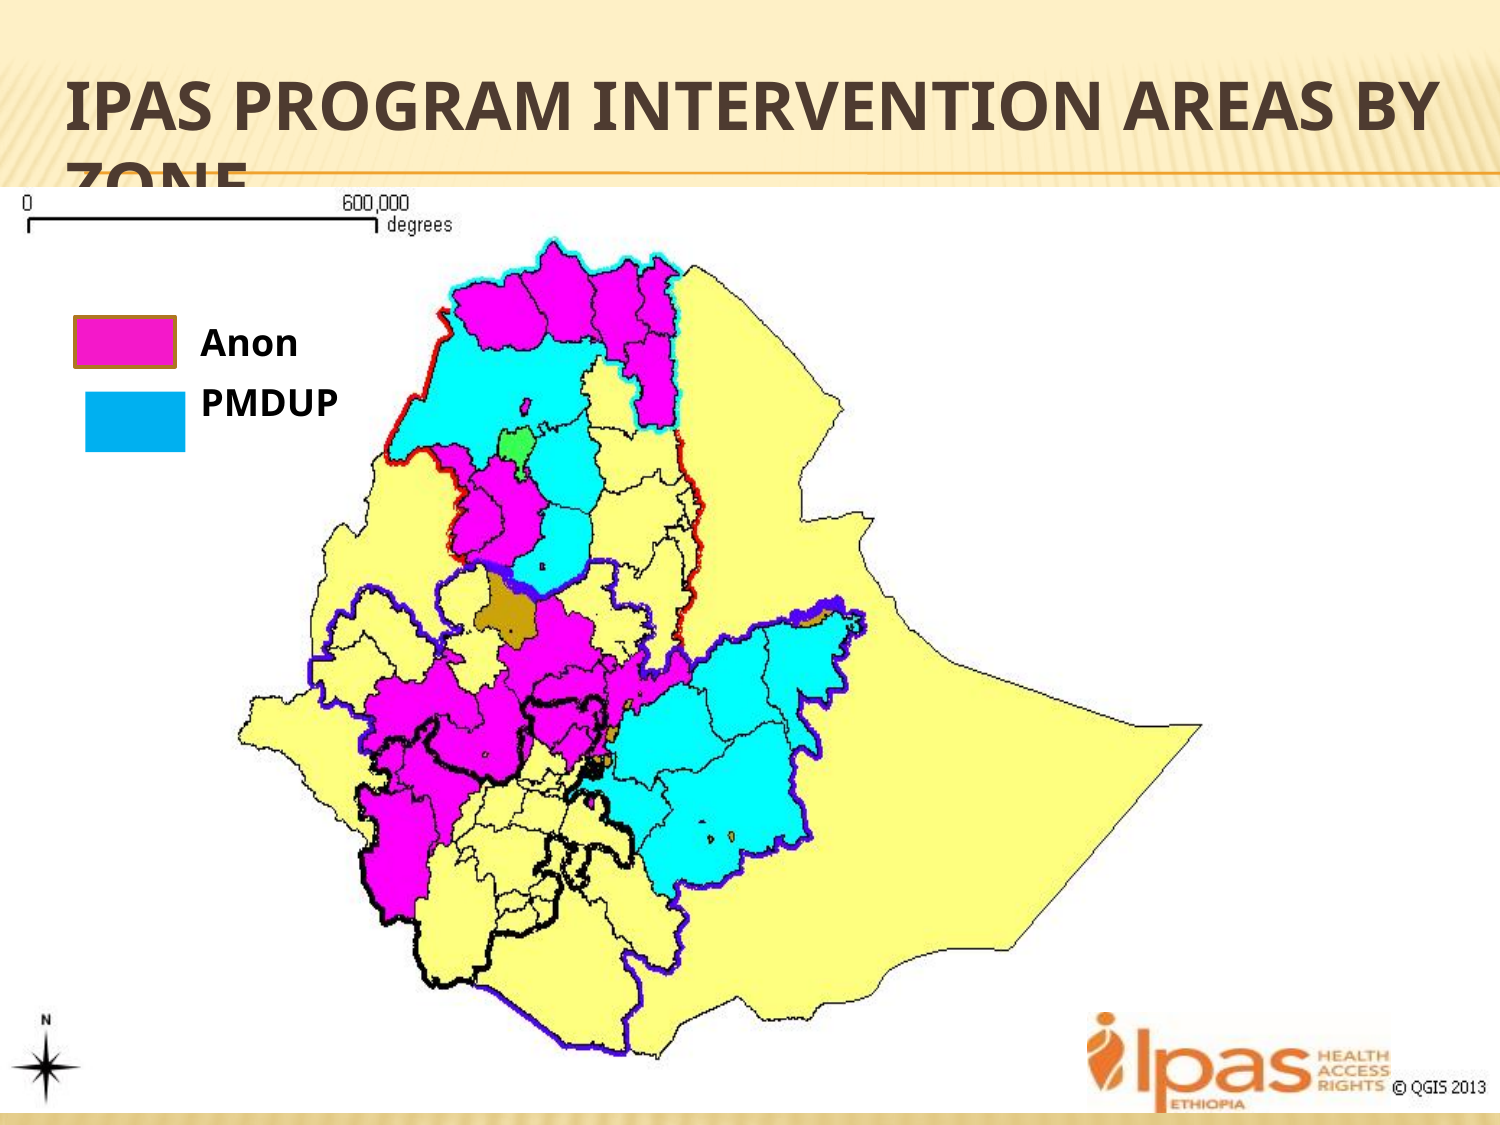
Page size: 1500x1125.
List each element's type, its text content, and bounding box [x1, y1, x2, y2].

title IPAS PROGRAM INTERVENTION AREAS BY ZONE [50, 75, 1475, 185]
picture [0, 0, 1500, 1125]
